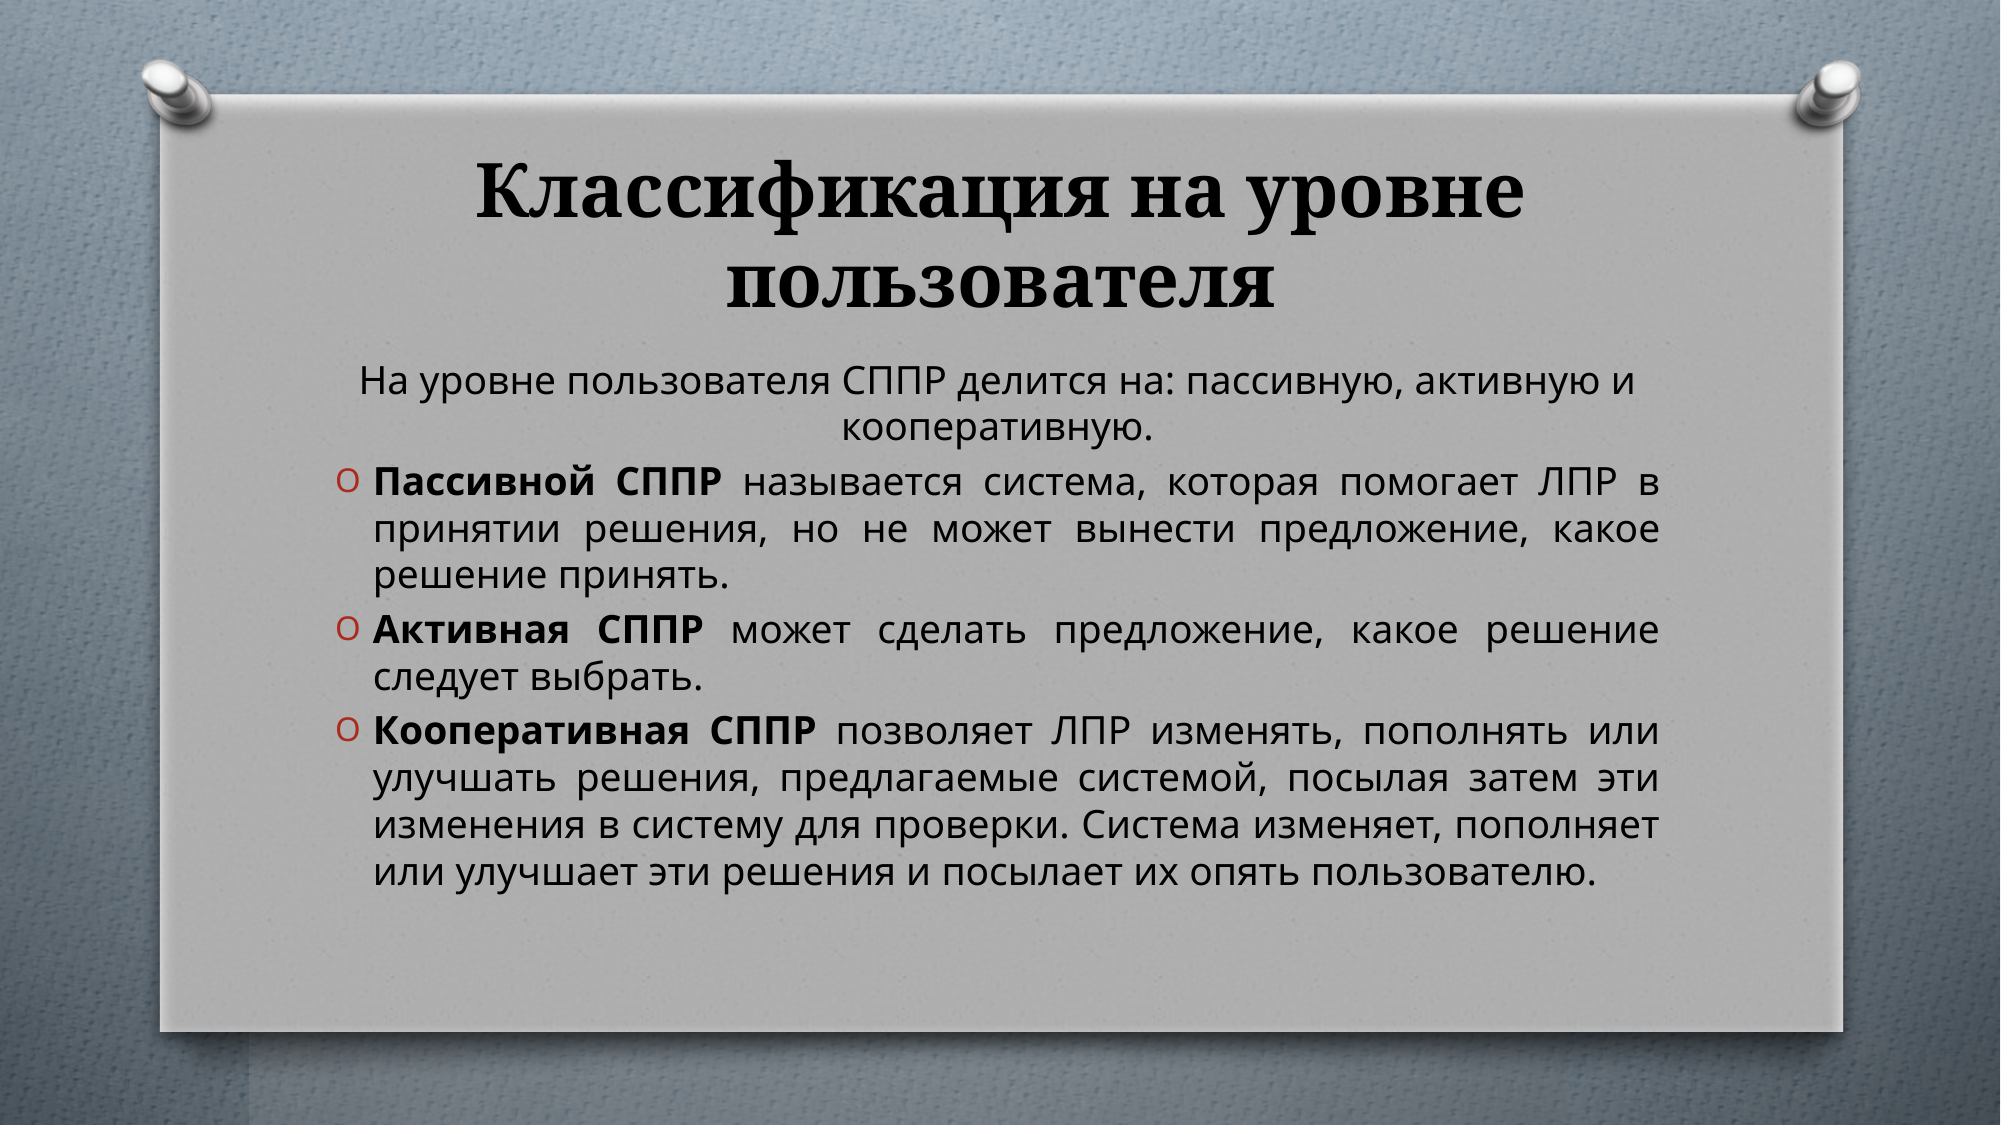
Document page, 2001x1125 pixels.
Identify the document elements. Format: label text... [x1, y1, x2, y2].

list На уровне пользователя СППР делится на: пассивную, активную и кооперативную. Пассивной СППР называется система, которая помогает ЛПР в принятии решения, но не может вынести предложение, какое решение принять. Активная СППР может сделать предложение, какое решение следует выбрать. Кооперативная СППР позволяет ЛПР изменять, пополнять или улучшать решения, предлагаемые системой, посылая затем эти изменения в систему для проверки. Система изменяет, пополняет или улучшает эти решения и посылает их опять пользователю. [320, 347, 1676, 939]
picture [107, 24, 256, 158]
title Классификация на уровне пользователя [239, 134, 1763, 332]
picture [1764, 30, 1911, 161]
